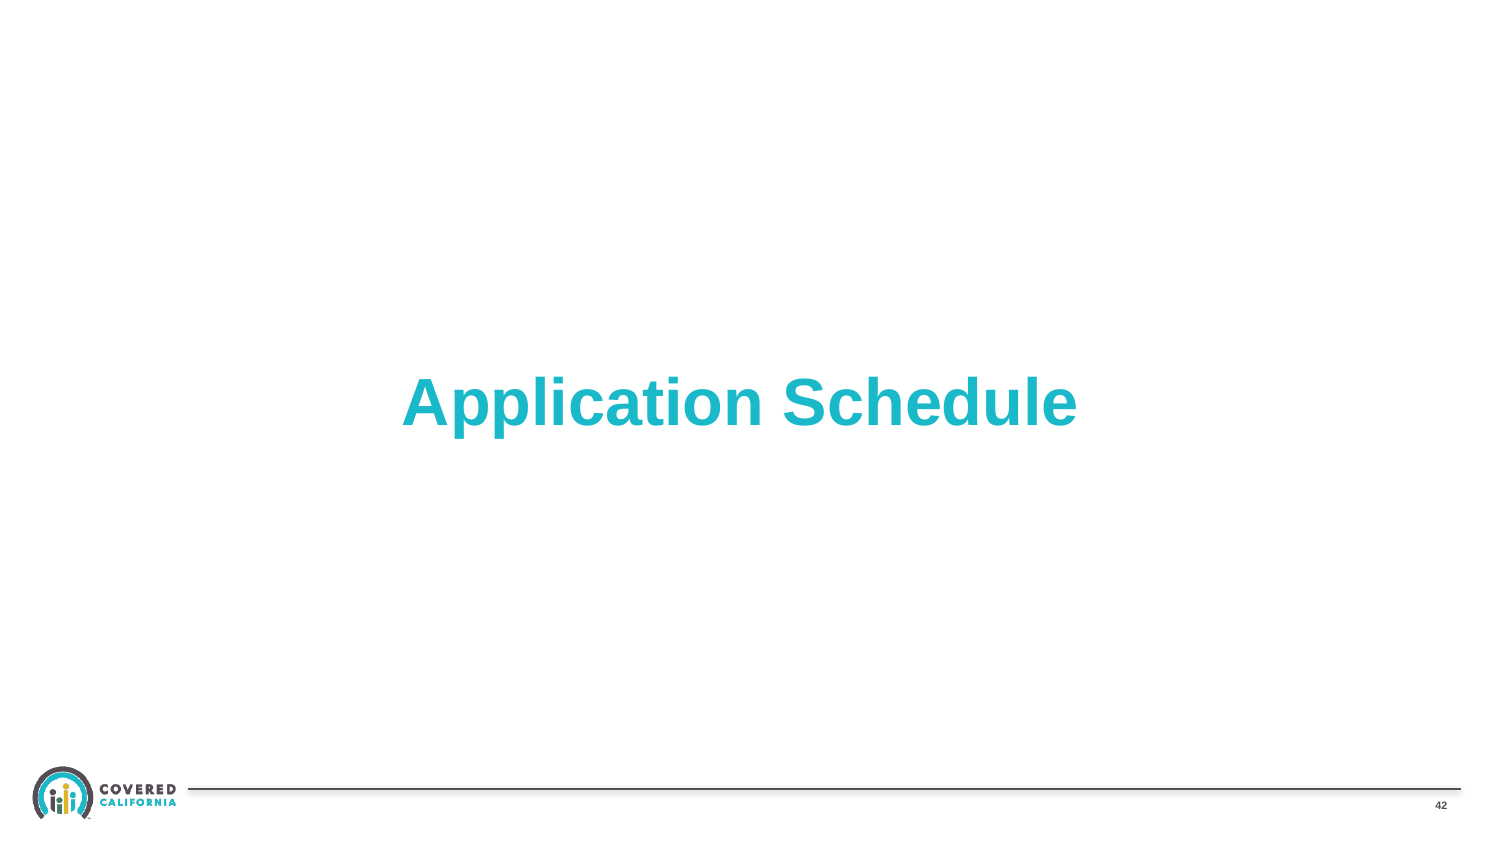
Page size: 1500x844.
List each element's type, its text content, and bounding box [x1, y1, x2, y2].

title Application Schedule [37, 351, 1463, 462]
picture [30, 764, 178, 823]
slide_number 41 [1342, 782, 1463, 828]
